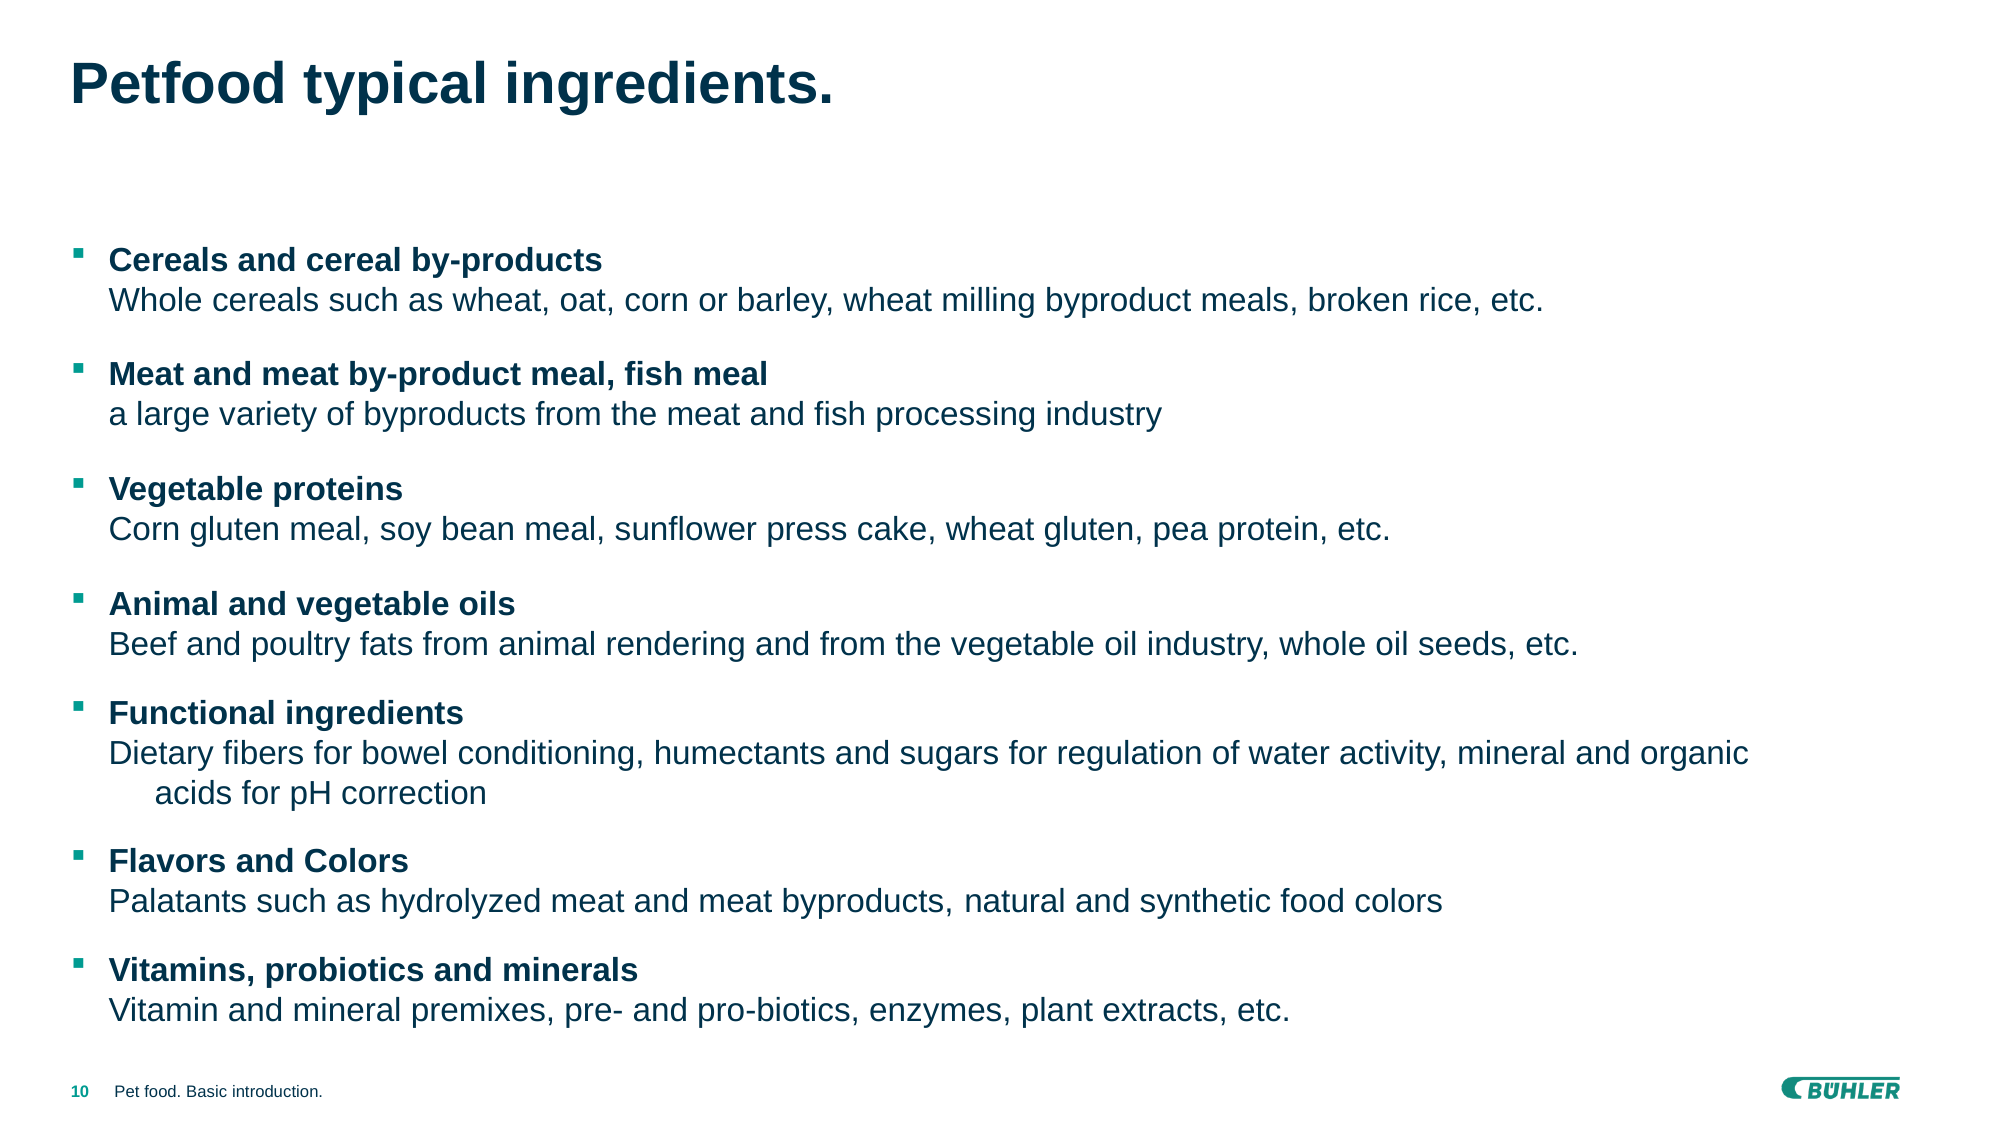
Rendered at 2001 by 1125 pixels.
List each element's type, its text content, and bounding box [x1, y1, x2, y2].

picture [1779, 1073, 1902, 1102]
footer Pet food. Basic introduction. [114, 1076, 1414, 1106]
list Cereals and cereal by-products Whole cereals such as wheat, oat, corn or barley, wheat milling byproduct meals, broken rice, etc. Meat and meat by-product meal, fish meal a large variety of byproducts from the meat and fish processing industry Vegetable proteins Corn gluten meal, soy bean meal, sunflower press cake, wheat gluten, pea protein, etc. Animal and vegetable oils Beef and poultry fats from animal rendering and from the vegetable oil industry, whole oil seeds, etc. Functional ingredients Dietary fibers for bowel conditioning, humectants and sugars for regulation of water activity, mineral and organic acids for pH correction Flavors and Colors Palatants such as hydrolyzed meat and meat byproducts, natural and synthetic food colors Vitamins, probiotics and minerals Vitamin and mineral premixes, pre- and pro-biotics, enzymes, plant extracts, etc. [70, 237, 1902, 976]
title Petfood typical ingredients. [70, 45, 1902, 193]
